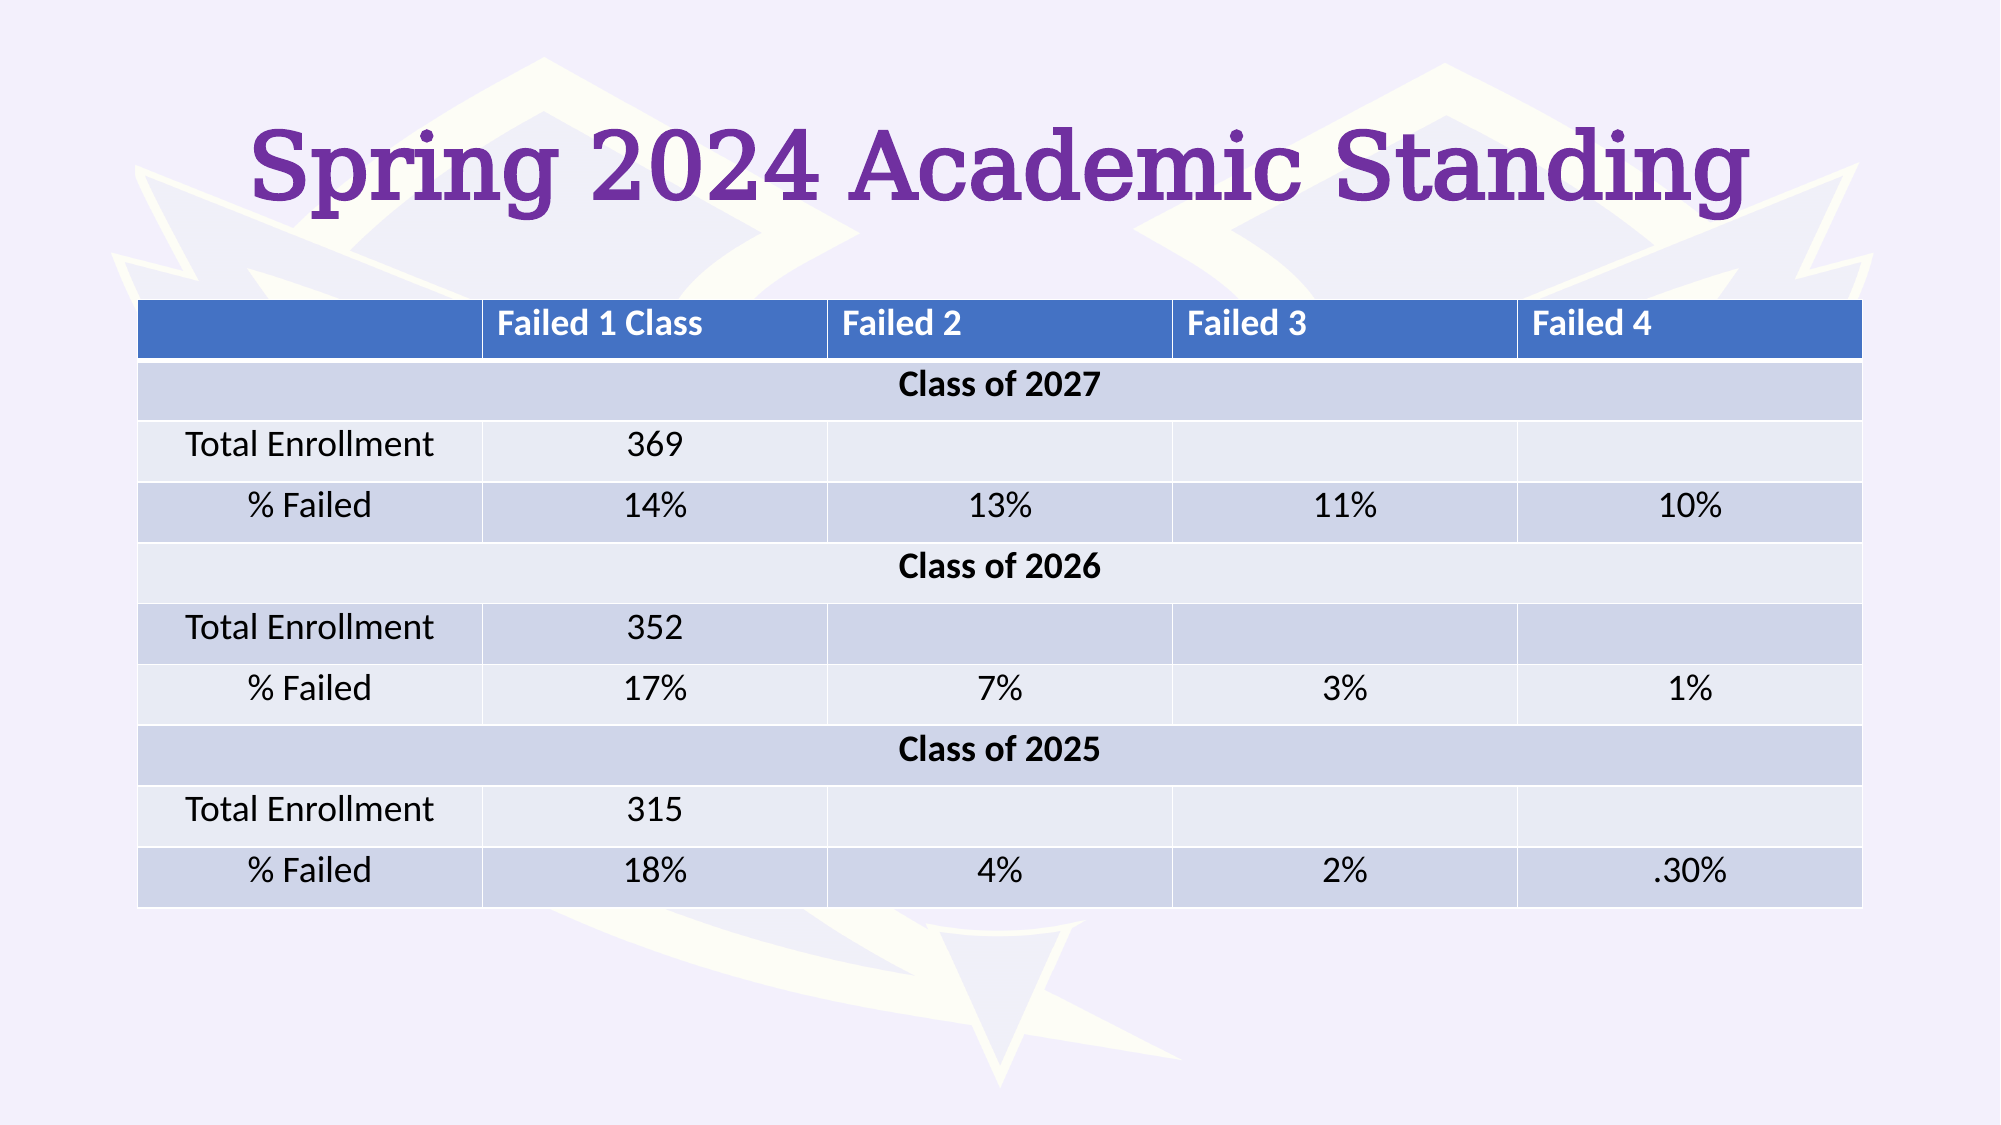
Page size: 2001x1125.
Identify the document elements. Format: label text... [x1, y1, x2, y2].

table_cell [1173, 787, 1517, 846]
table_cell 17% [483, 665, 827, 724]
table_cell 4% [828, 848, 1172, 907]
table_header Failed 4 [1518, 300, 1862, 358]
table_cell 14% [483, 483, 827, 542]
table_cell 18% [483, 848, 827, 907]
table_cell % Failed [138, 665, 482, 724]
table_cell Total Enrollment [138, 422, 482, 481]
table_header Failed 2 [828, 300, 1172, 358]
table_cell 2% [1173, 848, 1517, 907]
table_cell .30% [1518, 848, 1862, 907]
table_cell 11% [1173, 483, 1517, 542]
table_cell 369 [483, 422, 827, 481]
table_header Failed 3 [1173, 300, 1517, 358]
table_cell 13% [828, 483, 1172, 542]
table_cell Total Enrollment [138, 604, 482, 664]
table_cell [1518, 422, 1862, 481]
table_cell Class of 2027 [138, 363, 1862, 420]
table_cell [828, 422, 1172, 481]
table_cell % Failed [138, 848, 482, 907]
table_cell Class of 2026 [138, 544, 1862, 603]
table_cell 1% [1518, 665, 1862, 724]
table_cell 352 [483, 604, 827, 664]
table_cell 7% [828, 665, 1172, 724]
table_cell 3% [1173, 665, 1517, 724]
table_cell [1518, 787, 1862, 846]
table_cell [1173, 422, 1517, 481]
table_cell [828, 604, 1172, 664]
table_cell 10% [1518, 483, 1862, 542]
table_header Failed 1 Class [483, 300, 827, 358]
title Spring 2024 Academic Standing [137, 59, 1863, 278]
table_cell Total Enrollment [138, 787, 482, 846]
table_cell [828, 787, 1172, 846]
table_cell [1518, 604, 1862, 664]
table_header [138, 300, 482, 358]
table_cell 315 [483, 787, 827, 846]
table_cell Class of 2025 [138, 726, 1862, 785]
table_cell % Failed [138, 483, 482, 542]
table_cell [1173, 604, 1517, 664]
